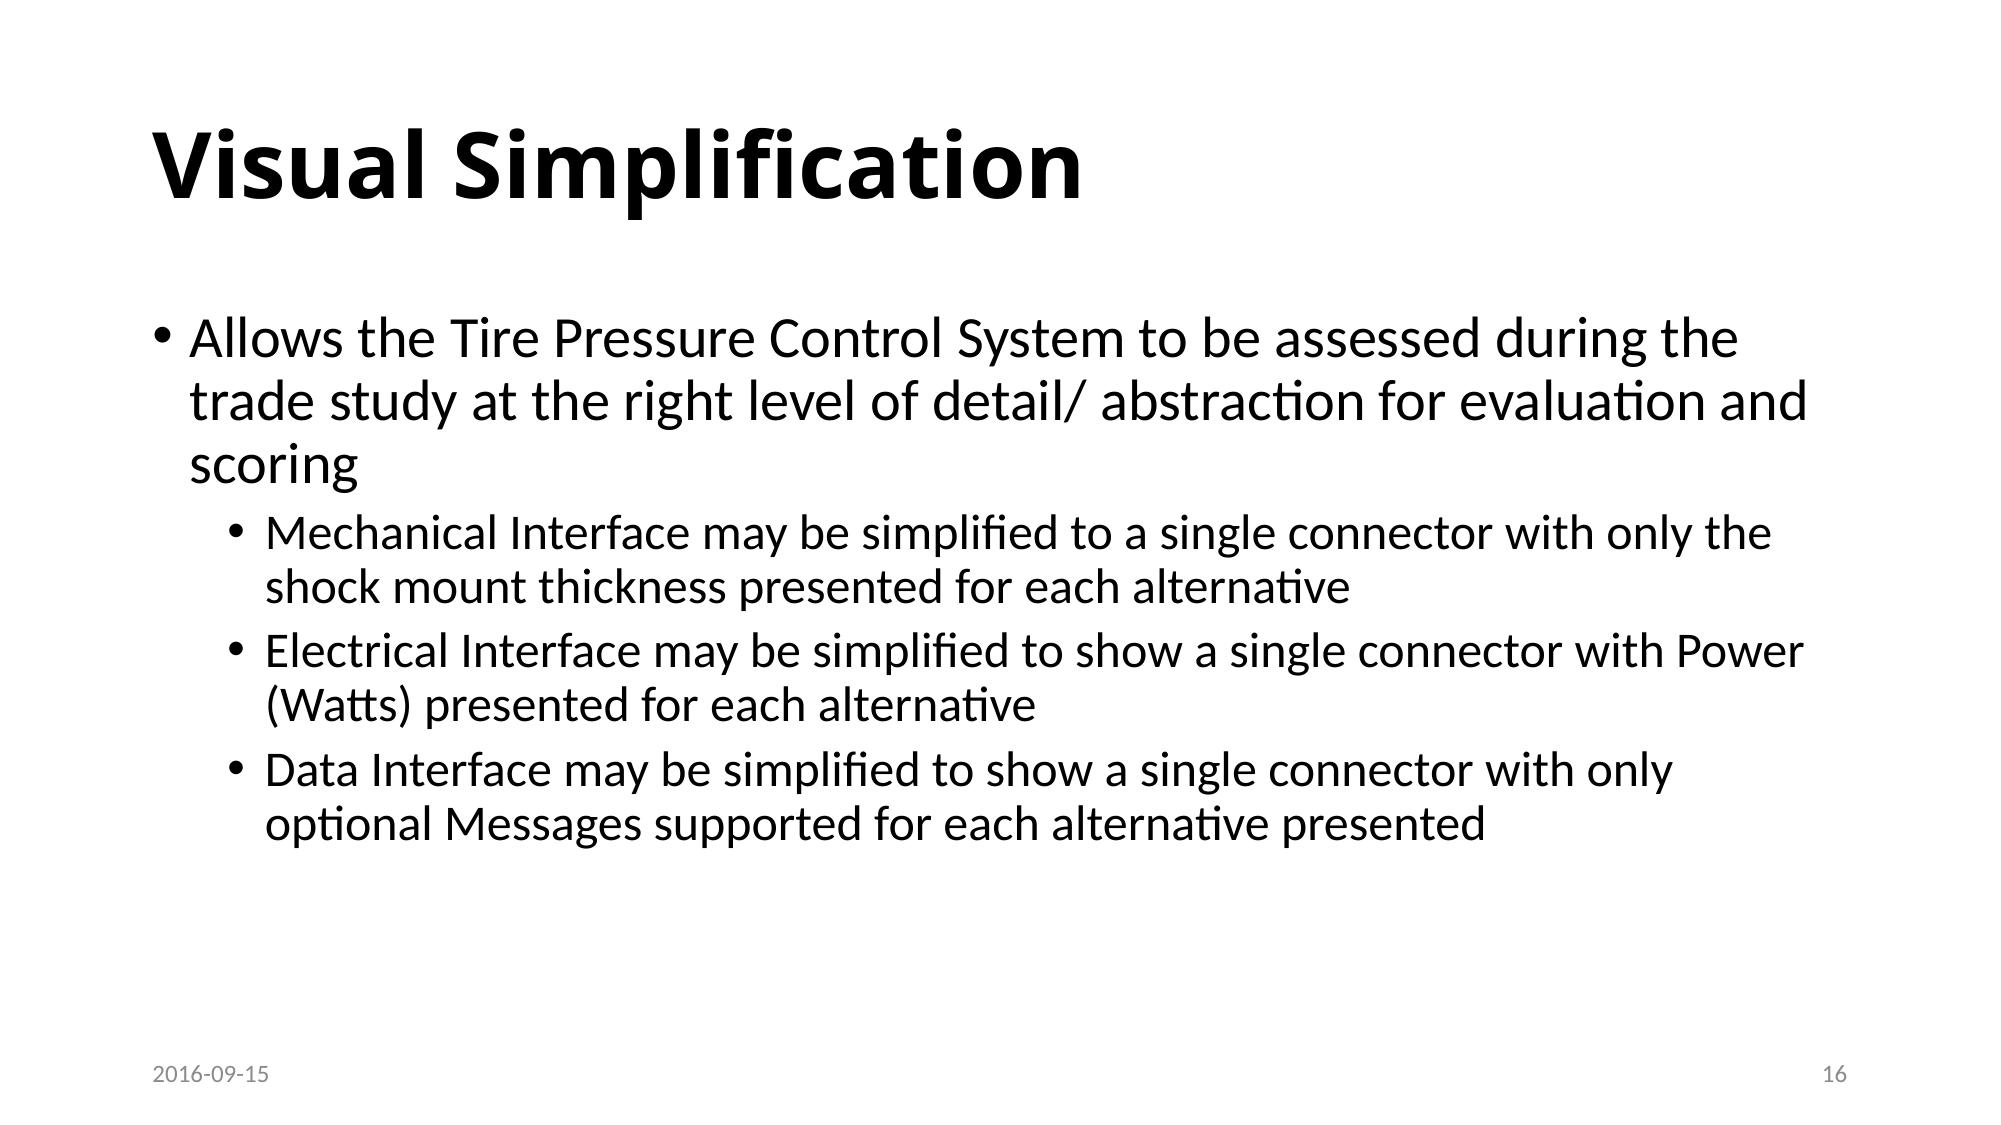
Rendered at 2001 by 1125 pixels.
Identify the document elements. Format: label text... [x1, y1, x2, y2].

title Visual Simplification [137, 59, 1863, 278]
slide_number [137, 1042, 588, 1103]
slide_number 16 [1412, 1042, 1863, 1103]
list Allows the Tire Pressure Control System to be assessed during the trade study at the right level of detail/ abstraction for evaluation and scoring Mechanical Interface may be simplified to a single connector with only the shock mount thickness presented for each alternative Electrical Interface may be simplified to show a single connector with Power (Watts) presented for each alternative Data Interface may be simplified to show a single connector with only optional Messages supported for each alternative presented [137, 299, 1863, 1014]
